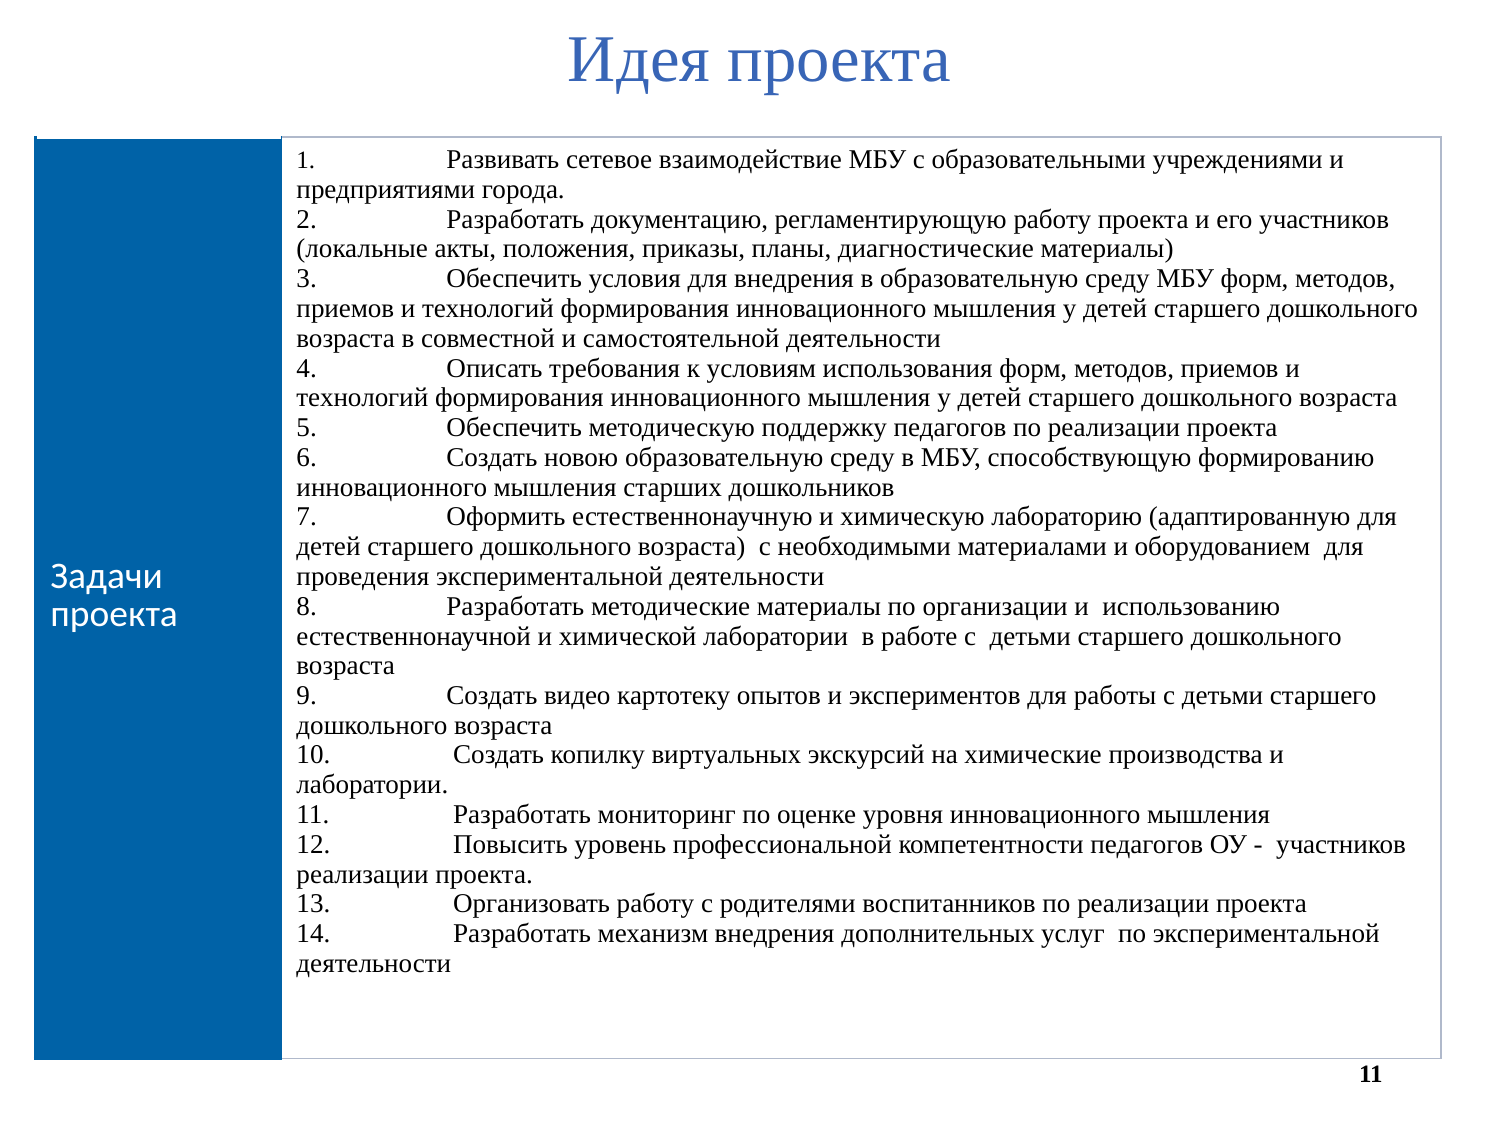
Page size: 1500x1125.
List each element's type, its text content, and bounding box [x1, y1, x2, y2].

slide_number 11 [1060, 1059, 1398, 1103]
table_header Задачи проекта [37, 139, 281, 1057]
text_box Идея проекта [366, 22, 1111, 104]
table_header 1. Развивать сетевое взаимодействие МБУ с образовательными учреждениями и предприятиями города. 2. Разработать документацию, регламентирующую работу проекта и его участников (локальные акты, положения, приказы, планы, диагностические материалы) 3. Обеспечить условия для внедрения в образовательную среду МБУ форм, методов, приемов и технологий формирования инновационного мышления у детей старшего дошкольного возраста в совместной и самостоятельной деятельности 4. Описать требования к условиям использования форм, методов, приемов и технологий формирования инновационного мышления у детей старшего дошкольного возраста 5. Обеспечить методическую поддержку педагогов по реализации проекта 6. Создать новою образовательную среду в МБУ, способствующую формированию инновационного мышления старших дошкольников 7. Оформить естественнонаучную и химическую лабораторию (адаптированную для детей старшего дошкольного возраста) с необходимыми материалами и оборудованием для проведения экспериментальной деятельности 8. Разработать методические материалы по организации и использованию естественнонаучной и химической лаборатории в работе с детьми старшего дошкольного возраста 9. Создать видео картотеку опытов и экспериментов для работы с детьми старшего дошкольного возраста 10. Создать копилку виртуальных экскурсий на химические производства и лаборатории. 11. Разработать мониторинг по оценке уровня инновационного мышления 12. Повысить уровень профессиональной компетентности педагогов ОУ - участников реализации проекта. 13. Организовать работу с родителями воспитанников по реализации проекта 14. Разработать механизм внедрения дополнительных услуг по экспериментальной деятельности [282, 138, 1440, 1058]
